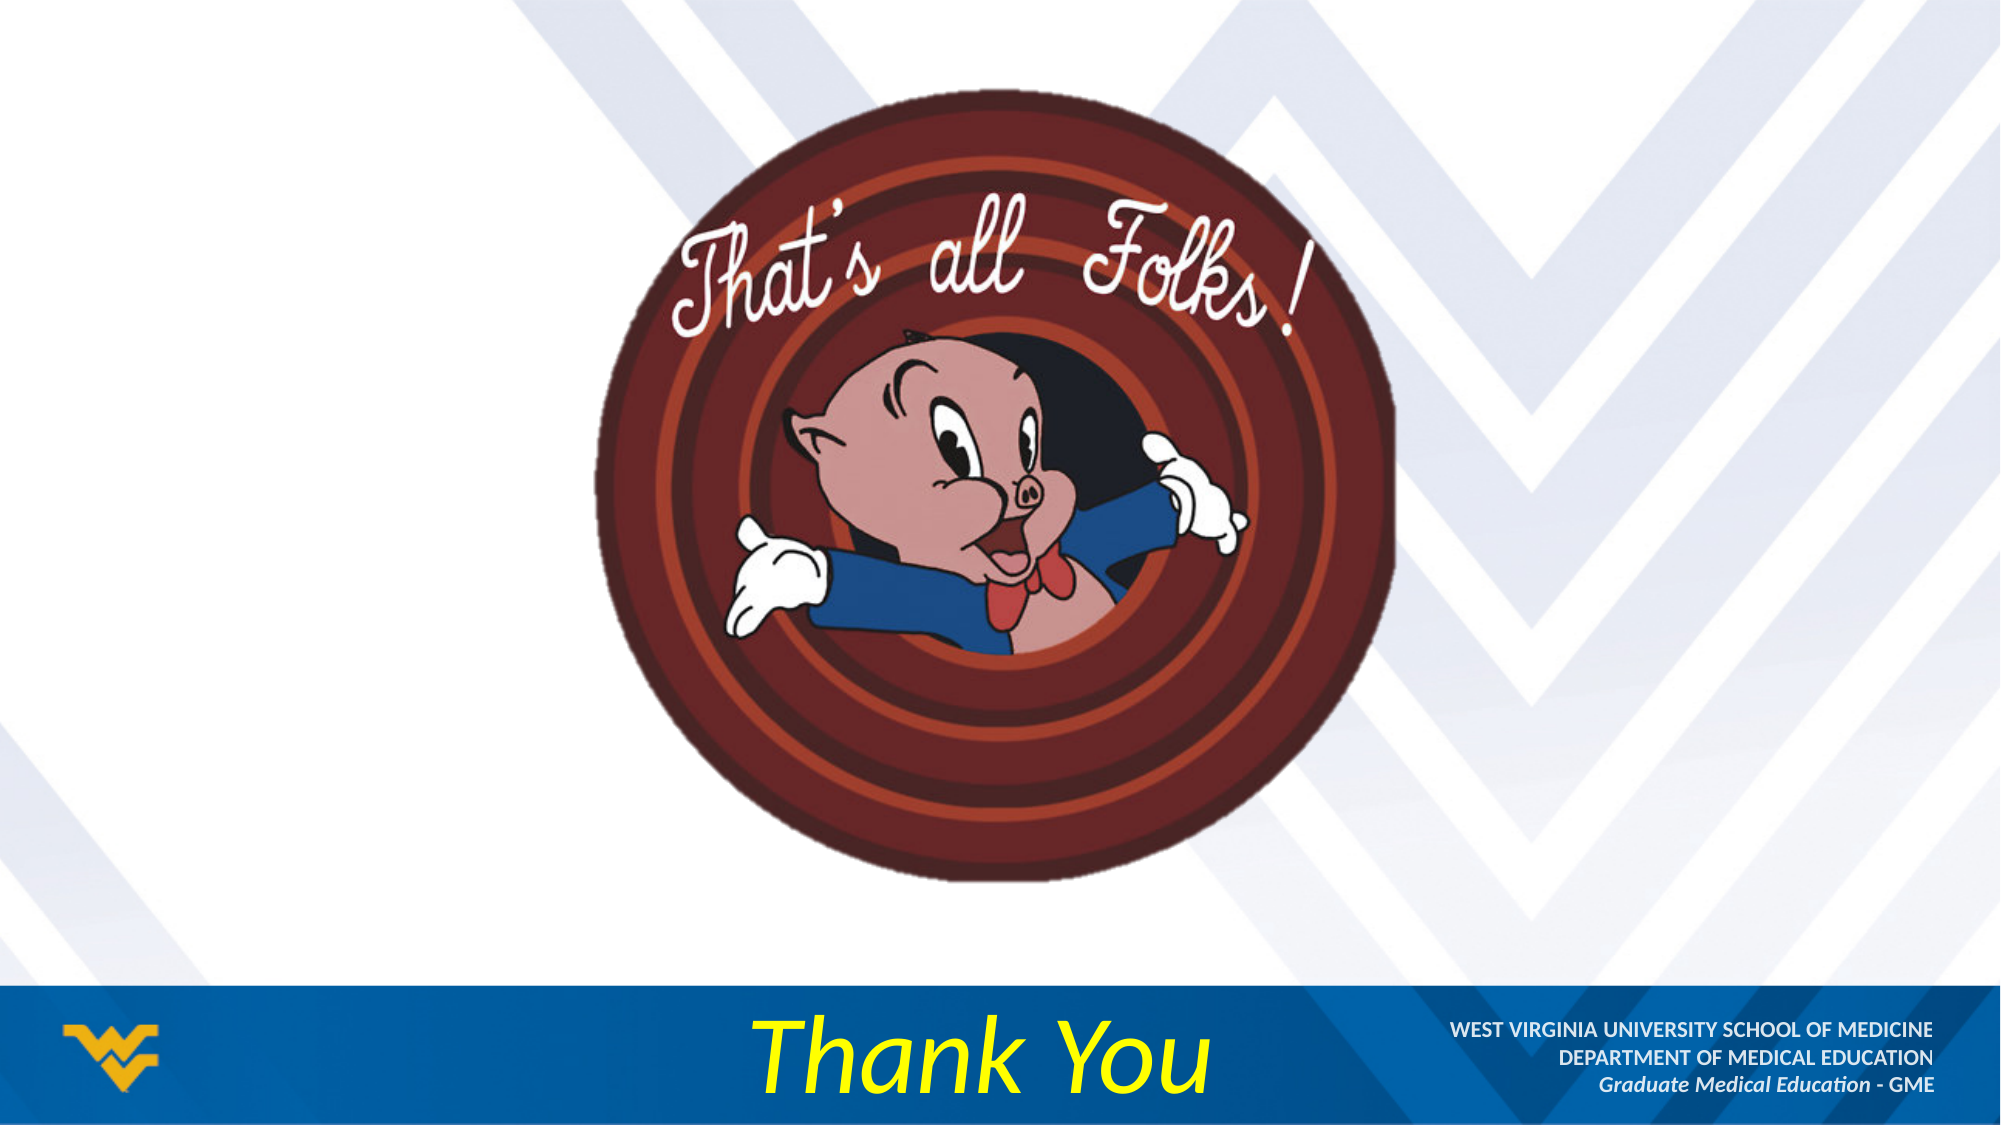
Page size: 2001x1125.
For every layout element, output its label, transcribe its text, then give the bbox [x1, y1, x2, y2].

picture [0, 0, 2001, 1125]
text_box Thank You [687, 973, 1299, 1124]
